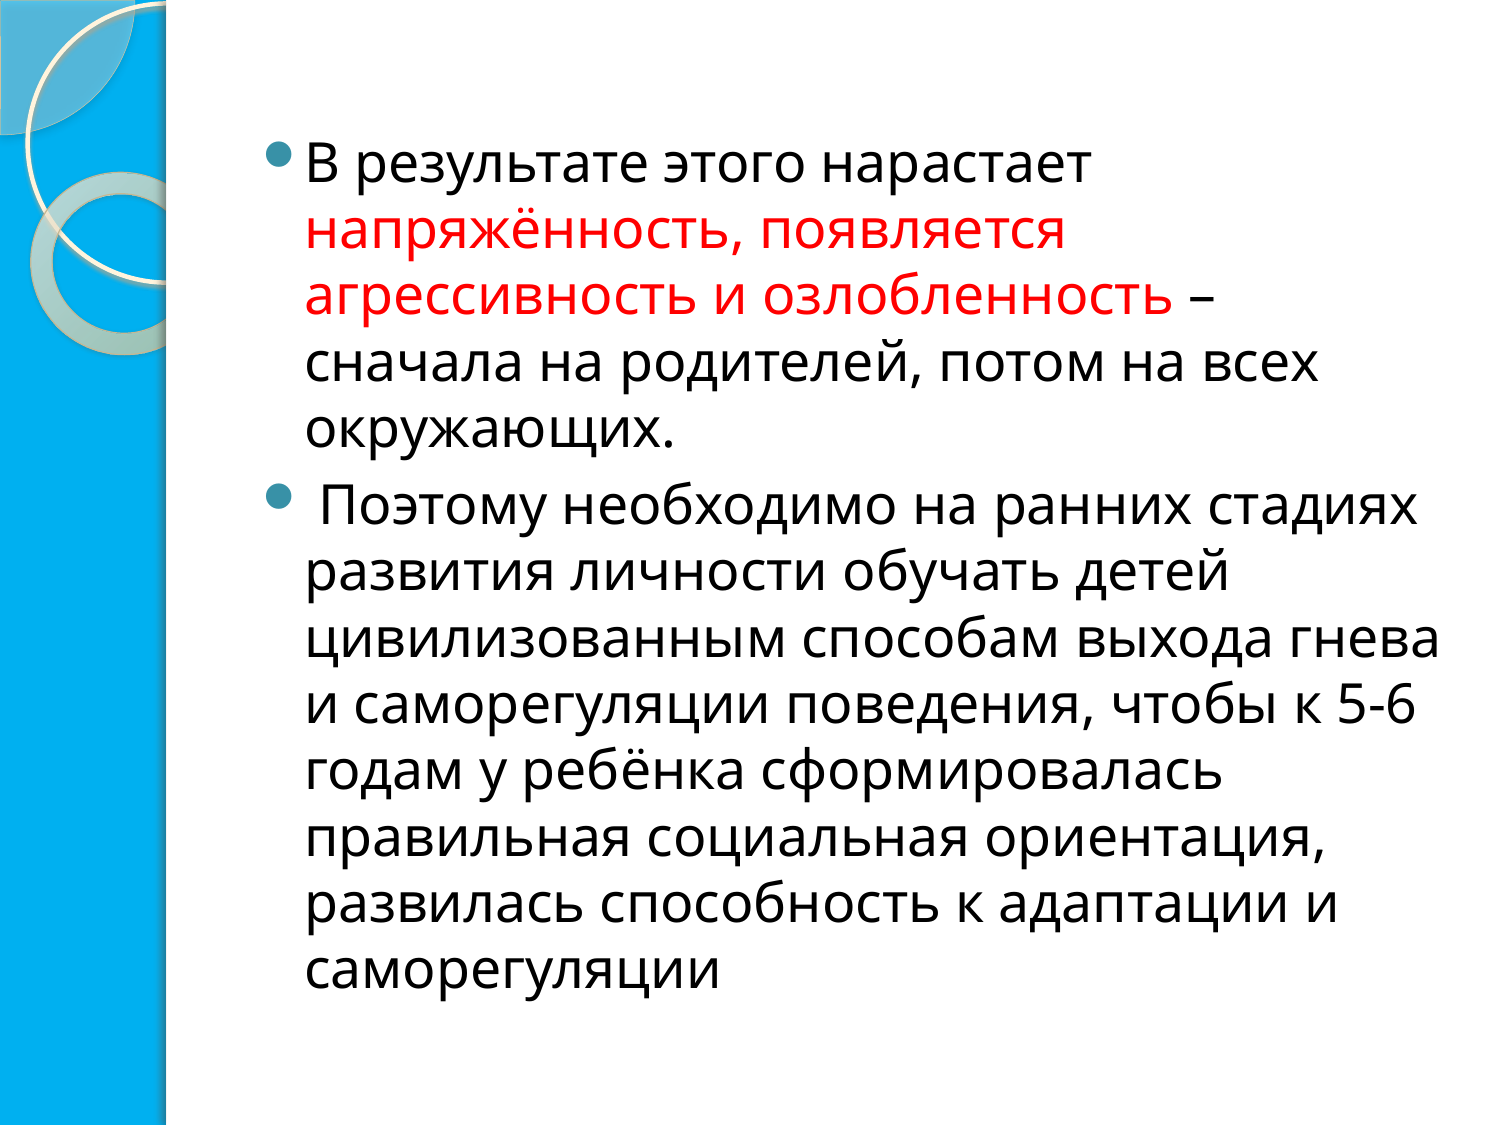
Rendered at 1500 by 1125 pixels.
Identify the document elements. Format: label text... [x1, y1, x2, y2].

list В результате этого нарастает напряжённость, появляется агрессивность и озлобленность – сначала на родителей, потом на всех окружающих. Поэтому необходимо на ранних стадиях развития личности обучать детей цивилизованным способам выхода гнева и саморегуляции поведения, чтобы к 5-6 годам у ребёнка сформировалась правильная социальная ориентация, развилась способность к адаптации и саморегуляции [235, 42, 1466, 1025]
